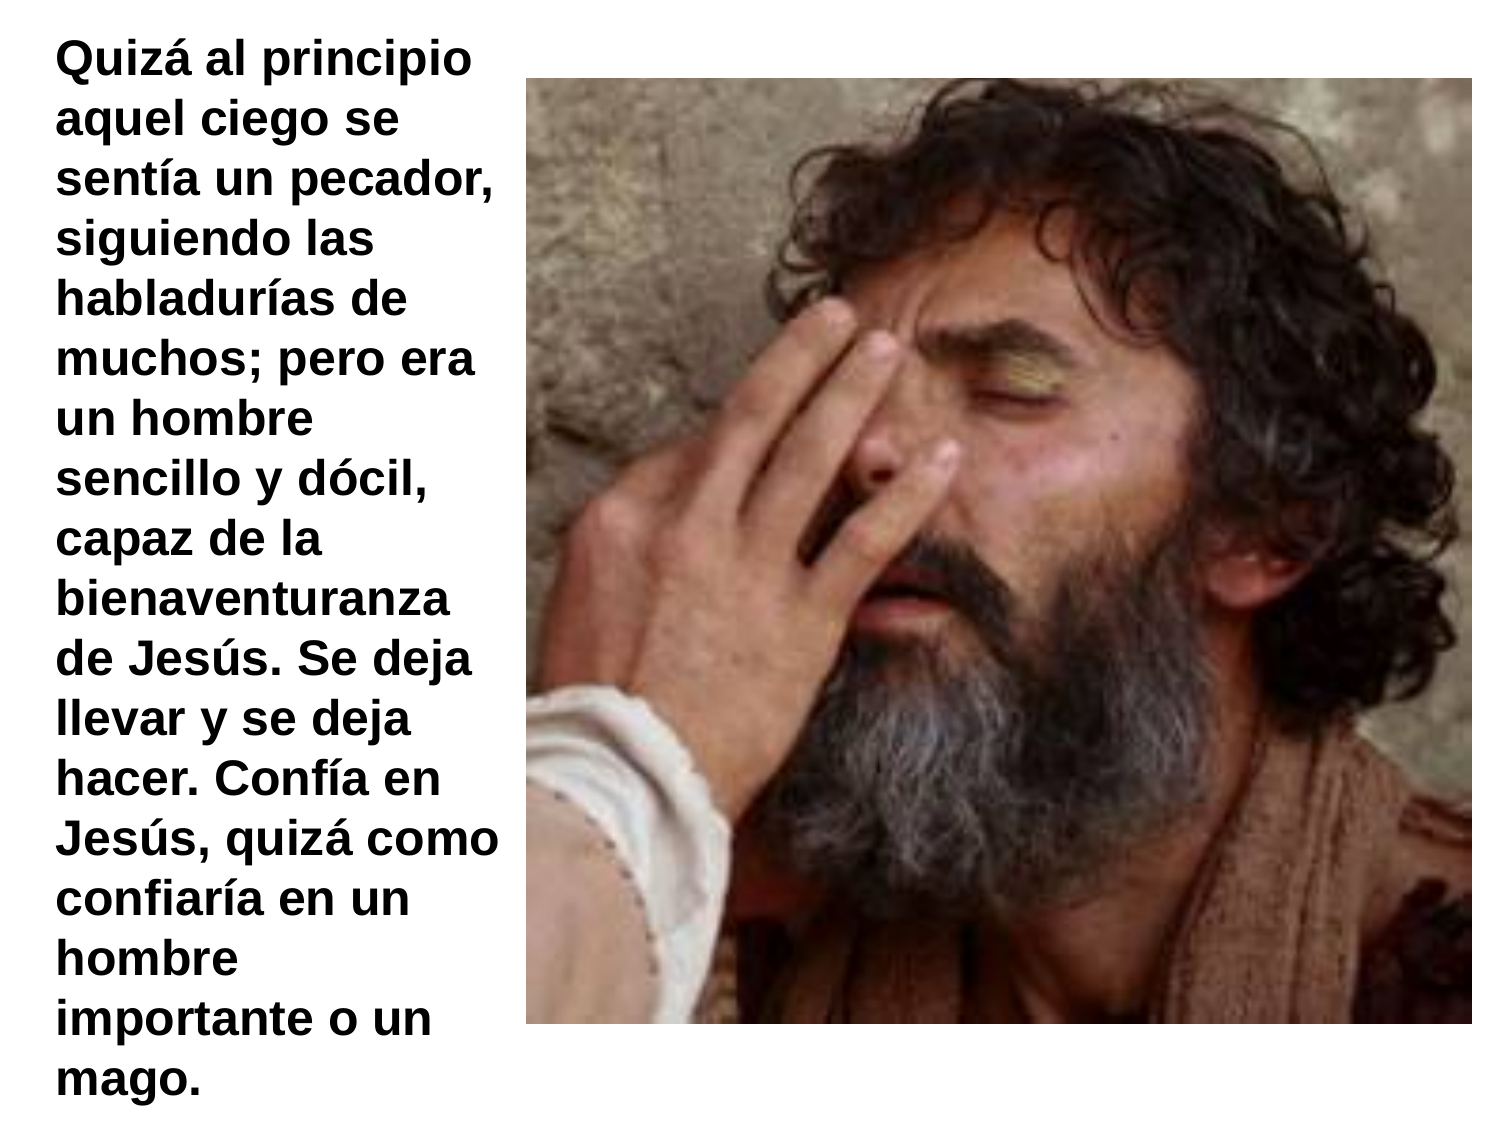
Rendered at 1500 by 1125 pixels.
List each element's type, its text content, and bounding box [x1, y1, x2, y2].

text_box Quizá al principio aquel ciego se sentía un pecador, siguiendo las habladurías de muchos; pero era un hombre sencillo y dócil, capaz de la bienaventuranza de Jesús. Se deja llevar y se deja hacer. Confía en Jesús, quizá como confiaría en un hombre importante o un mago. [41, 18, 526, 1113]
picture [526, 77, 1472, 1024]
